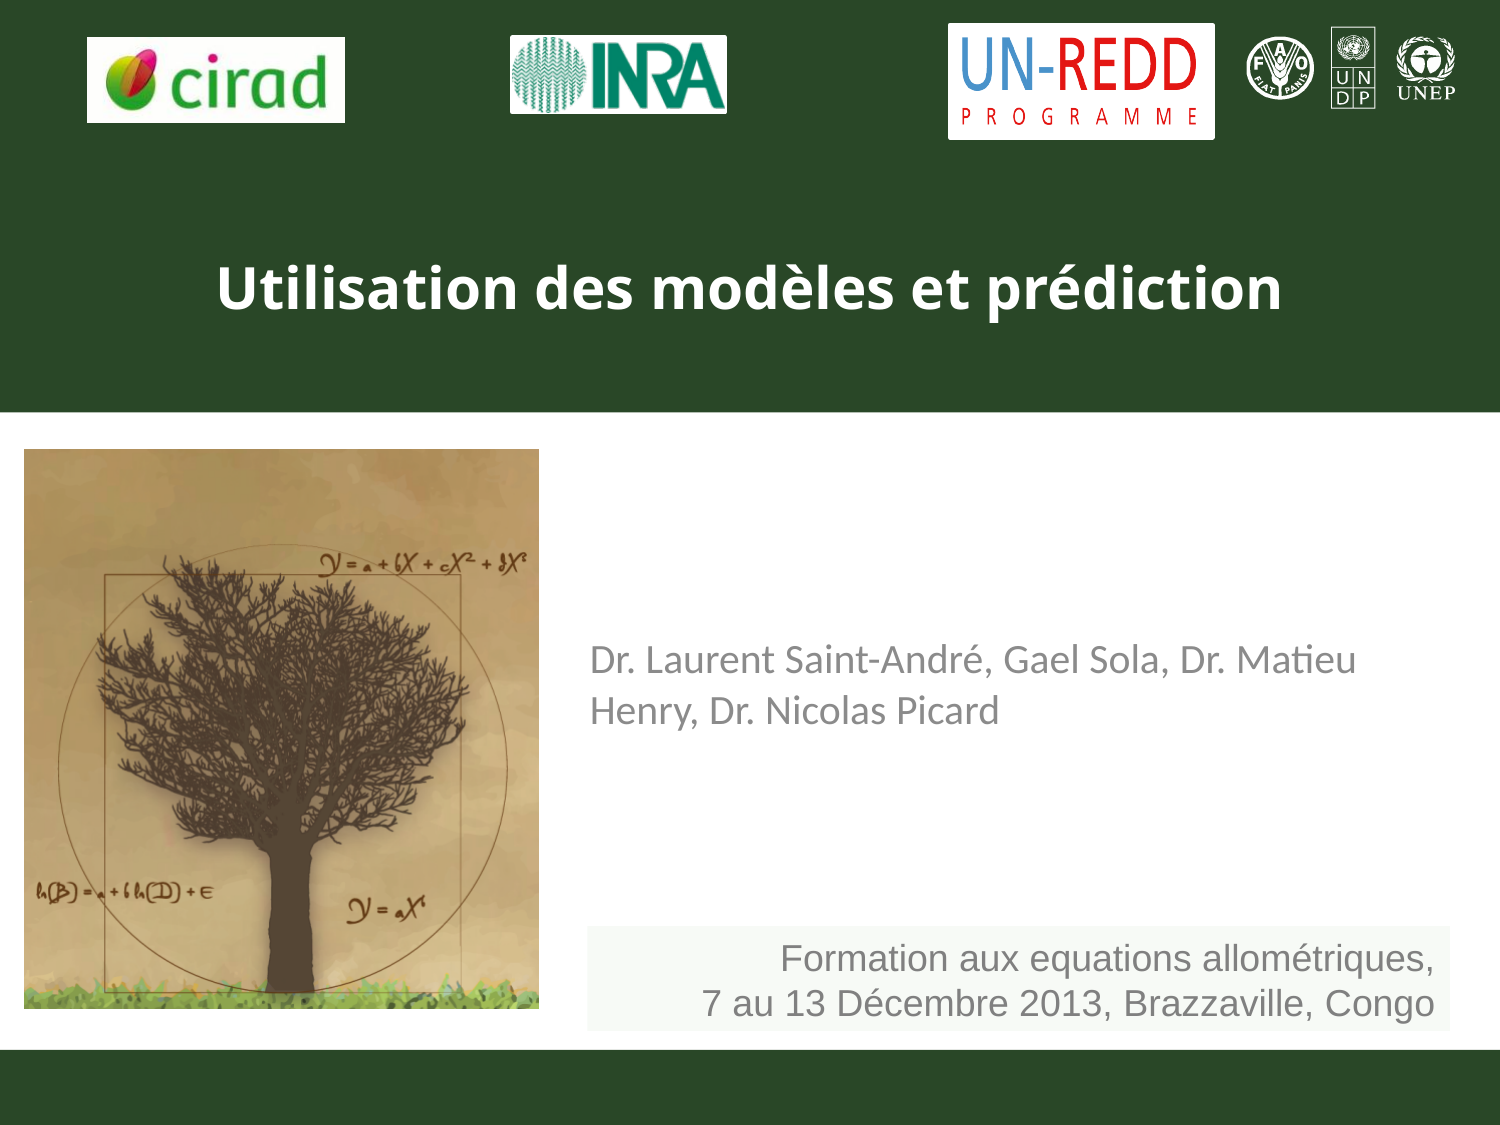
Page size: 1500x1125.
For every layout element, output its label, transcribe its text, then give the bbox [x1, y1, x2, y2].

title Utilisation des modèles et prédiction [24, 174, 1475, 399]
picture [24, 449, 539, 1009]
picture [1237, 24, 1464, 112]
picture [87, 37, 345, 123]
picture [962, 37, 1196, 125]
list Dr. Laurent Saint-André, Gael Sola, Dr. Matieu Henry, Dr. Nicolas Picard [575, 624, 1440, 763]
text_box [512, 37, 726, 113]
